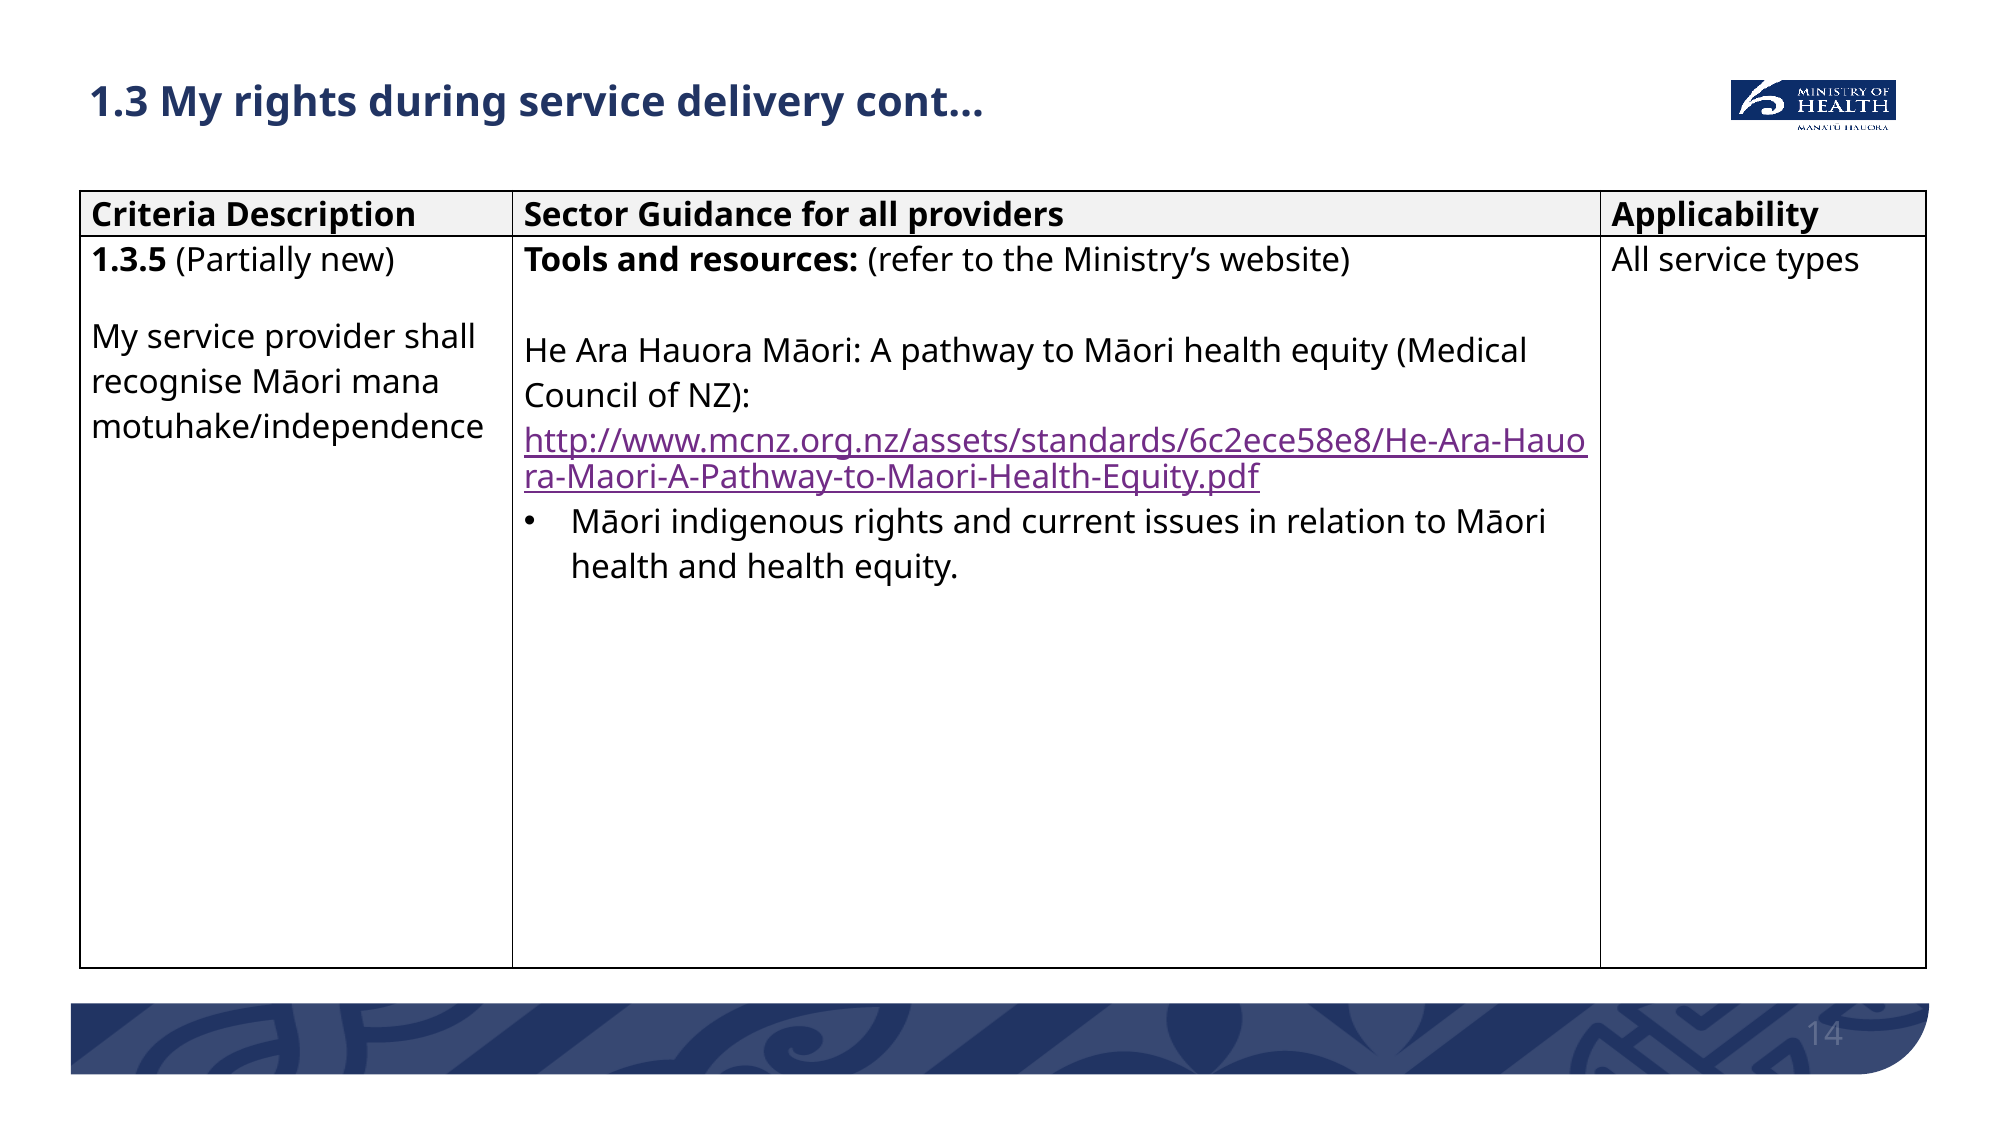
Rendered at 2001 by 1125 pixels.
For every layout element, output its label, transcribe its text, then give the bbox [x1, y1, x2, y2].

picture [0, 1004, 2000, 1125]
title 1.3 My rights during service delivery cont… [73, 14, 1878, 191]
picture [1878, 80, 1896, 130]
table_cell All service types [1601, 237, 1925, 967]
table_cell 1.3.5 (Partially new) My service provider shall recognise Māori mana motuhake/independence [81, 237, 512, 967]
table_cell Tools and resources: (refer to the Ministry’s website) He Ara Hauora Māori: A pathway to Māori health equity (Medical Council of NZ): http://www.mcnz.org.nz/assets/standards/6c2ece58e8/He-Ara-Hauora-Maori-A-Pathway-to-Maori-Health-Equity.pdf Māori indigenous rights and current issues in relation to Māori health and health equity. [513, 237, 1600, 967]
table_header Applicability [1601, 192, 1925, 235]
table_header Sector Guidance for all providers [513, 192, 1600, 235]
table_header Criteria Description [81, 192, 512, 235]
